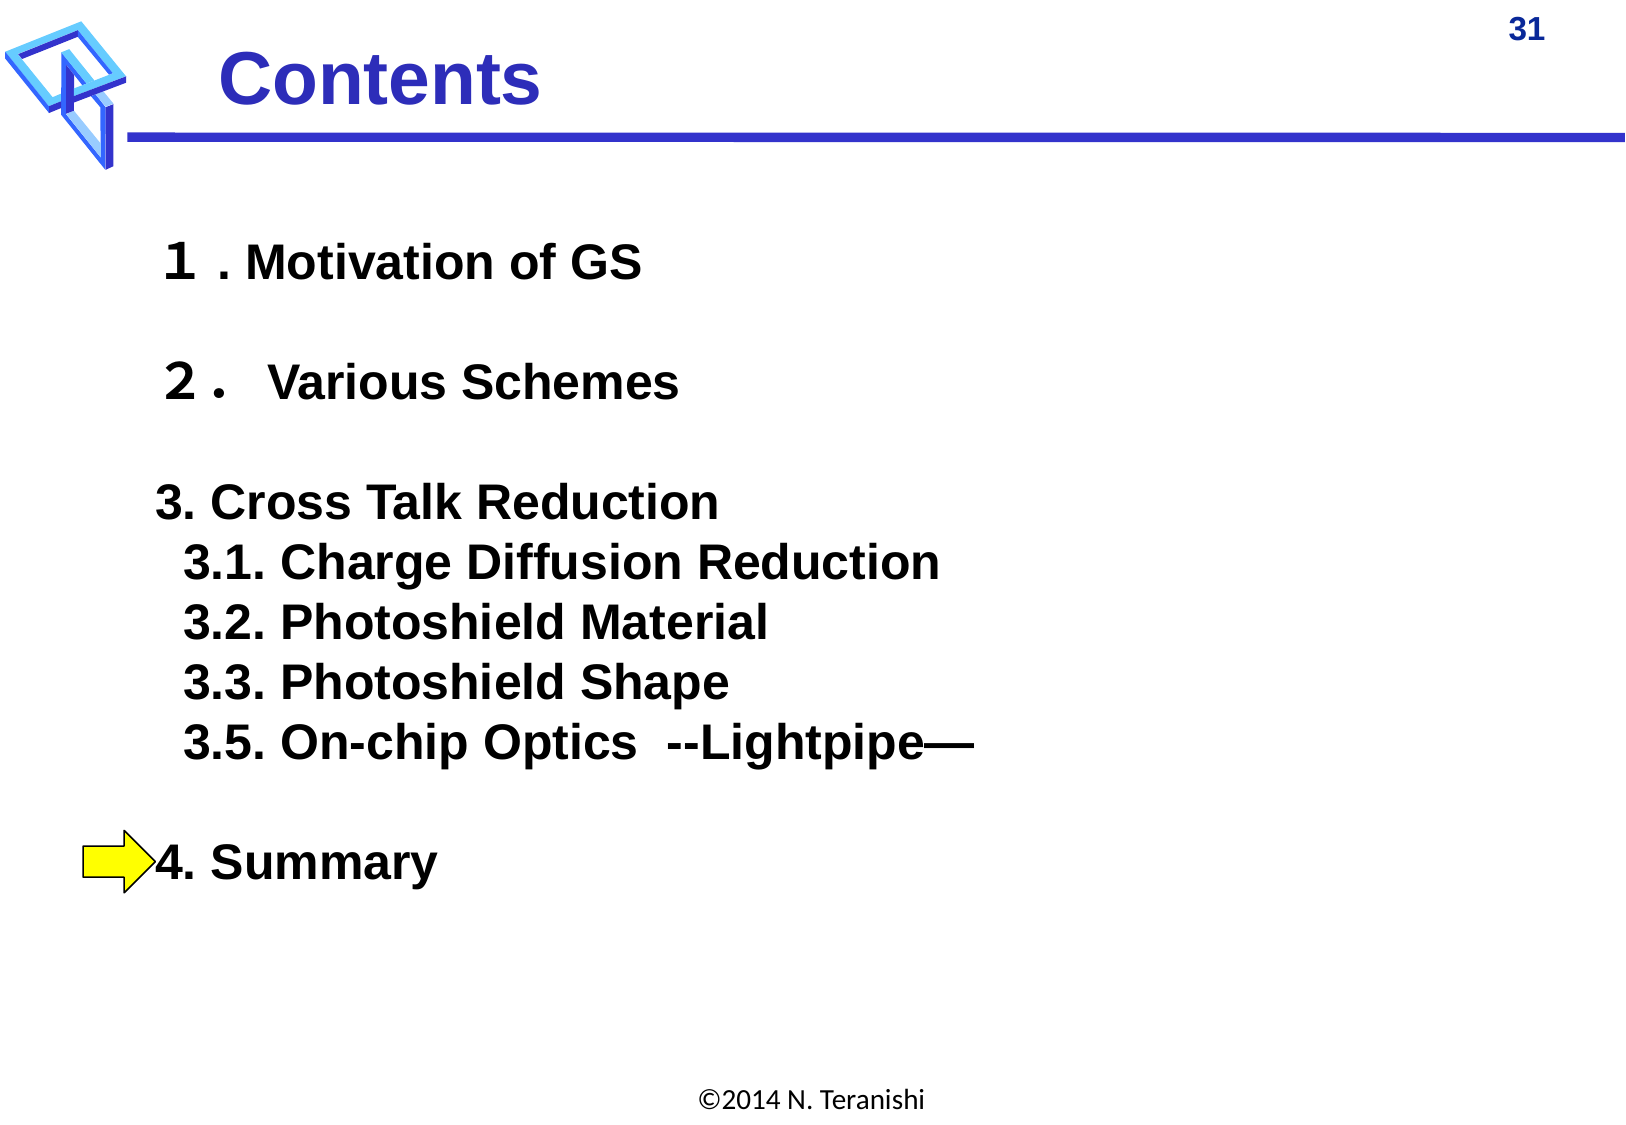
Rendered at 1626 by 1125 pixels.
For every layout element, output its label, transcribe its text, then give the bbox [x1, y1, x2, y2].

text_box １. Motivation of GS ２．Various Schemes 3. Cross Talk Reduction 3.1. Charge Diffusion Reduction 3.2. Photoshield Material 3.3. Photoshield Shape 3.5. On-chip Optics --Lightpipe— 4. Summary [140, 222, 991, 957]
text_box [83, 830, 156, 893]
text_box Contents [203, 21, 558, 127]
